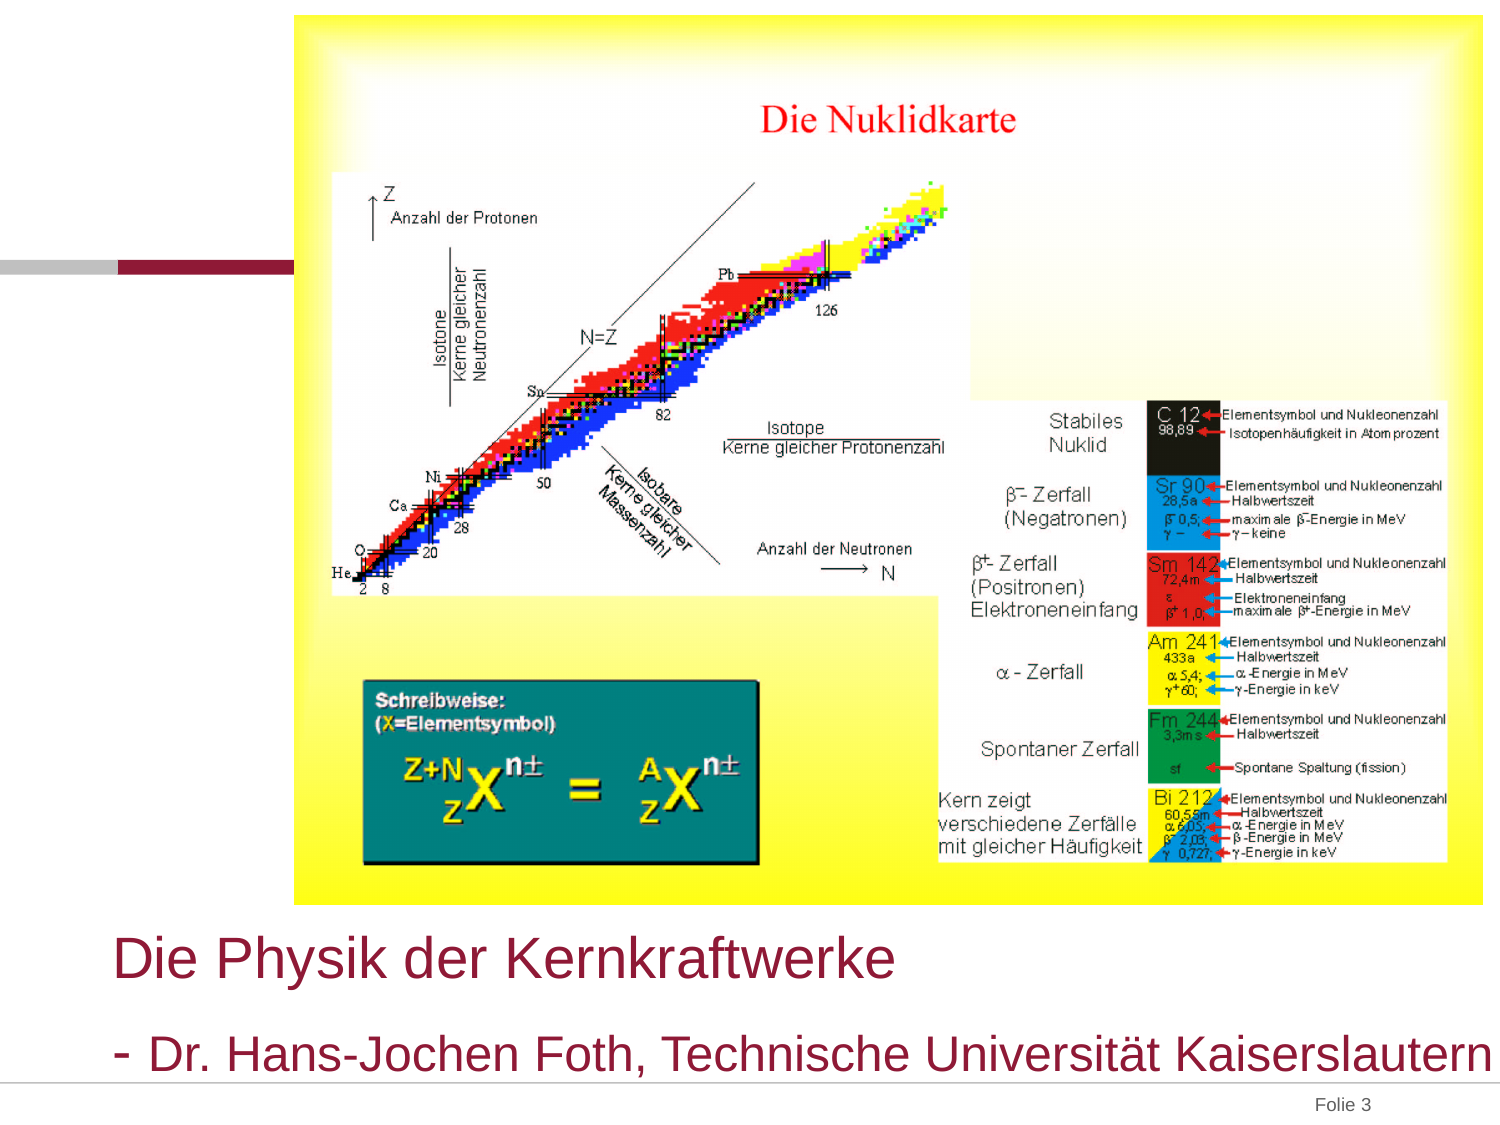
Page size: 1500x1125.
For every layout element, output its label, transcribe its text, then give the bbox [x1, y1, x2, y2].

list Die Physik der Kernkraftwerke - Dr. Hans-Jochen Foth, Technische Universität Kaiserslautern [111, 928, 1500, 1078]
picture [294, 15, 1483, 906]
